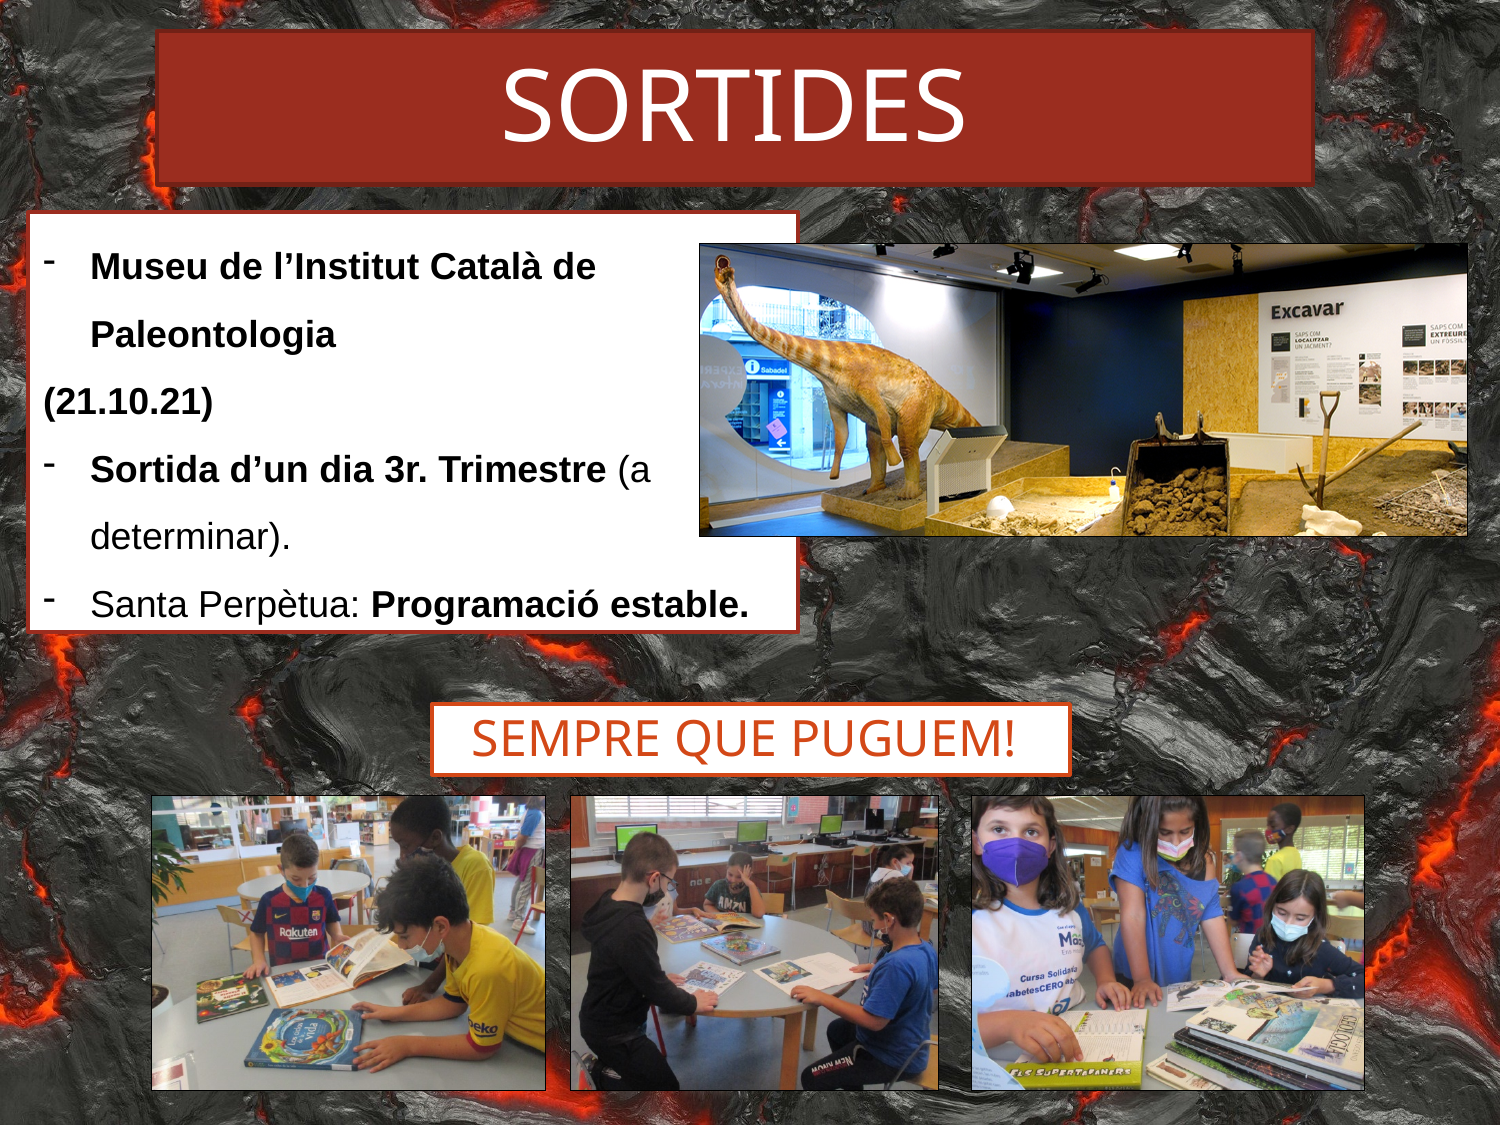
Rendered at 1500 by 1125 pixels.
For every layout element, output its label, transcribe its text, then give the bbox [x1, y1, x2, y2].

picture [0, 0, 1500, 1125]
text_box SEMPRE QUE PUGUEM! [430, 702, 1072, 777]
text_box Museu de l’Institut Català de Paleontologia (21.10.21) Sortida d’un dia 3r. Trimestre (a determinar). Santa Perpètua: Programació estable. [26, 210, 800, 634]
text_box SORTIDES [155, 29, 1315, 187]
